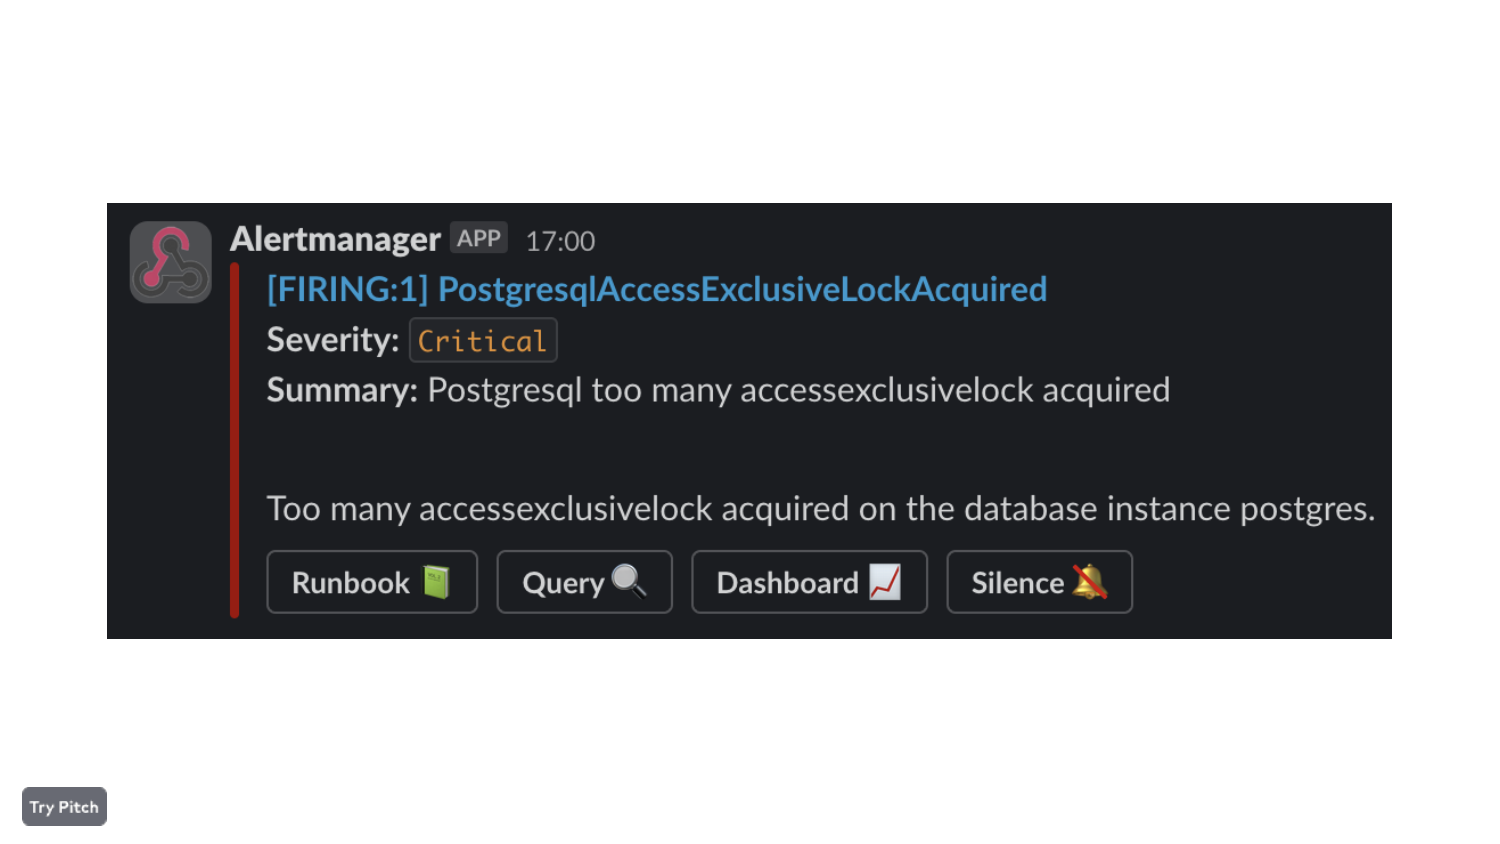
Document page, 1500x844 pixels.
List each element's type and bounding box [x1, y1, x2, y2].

picture [107, 203, 1392, 640]
picture [22, 787, 107, 826]
